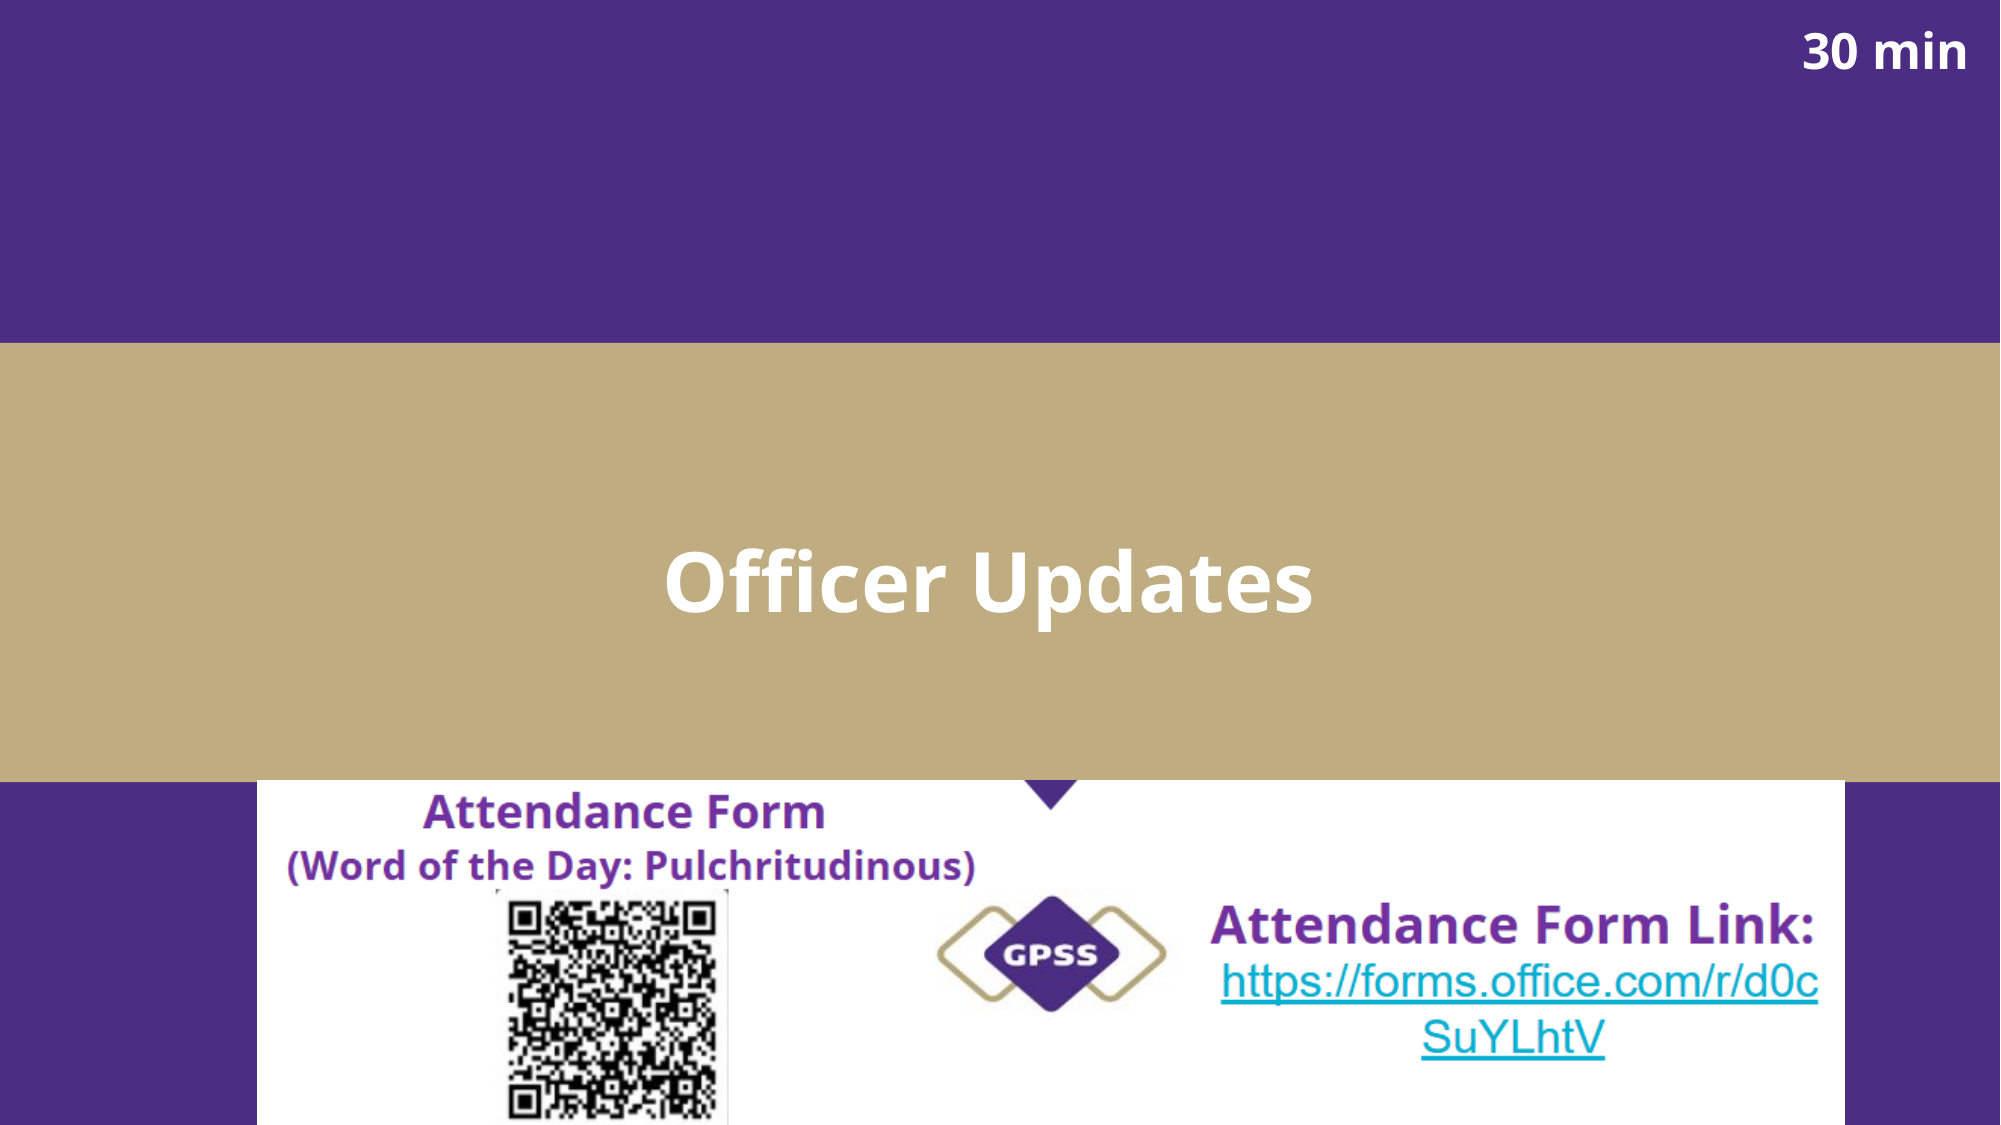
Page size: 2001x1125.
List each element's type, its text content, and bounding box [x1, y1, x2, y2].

picture [257, 779, 1846, 1125]
title Officer Updates [0, 413, 2000, 745]
text_box 30 min [1782, 0, 2000, 107]
